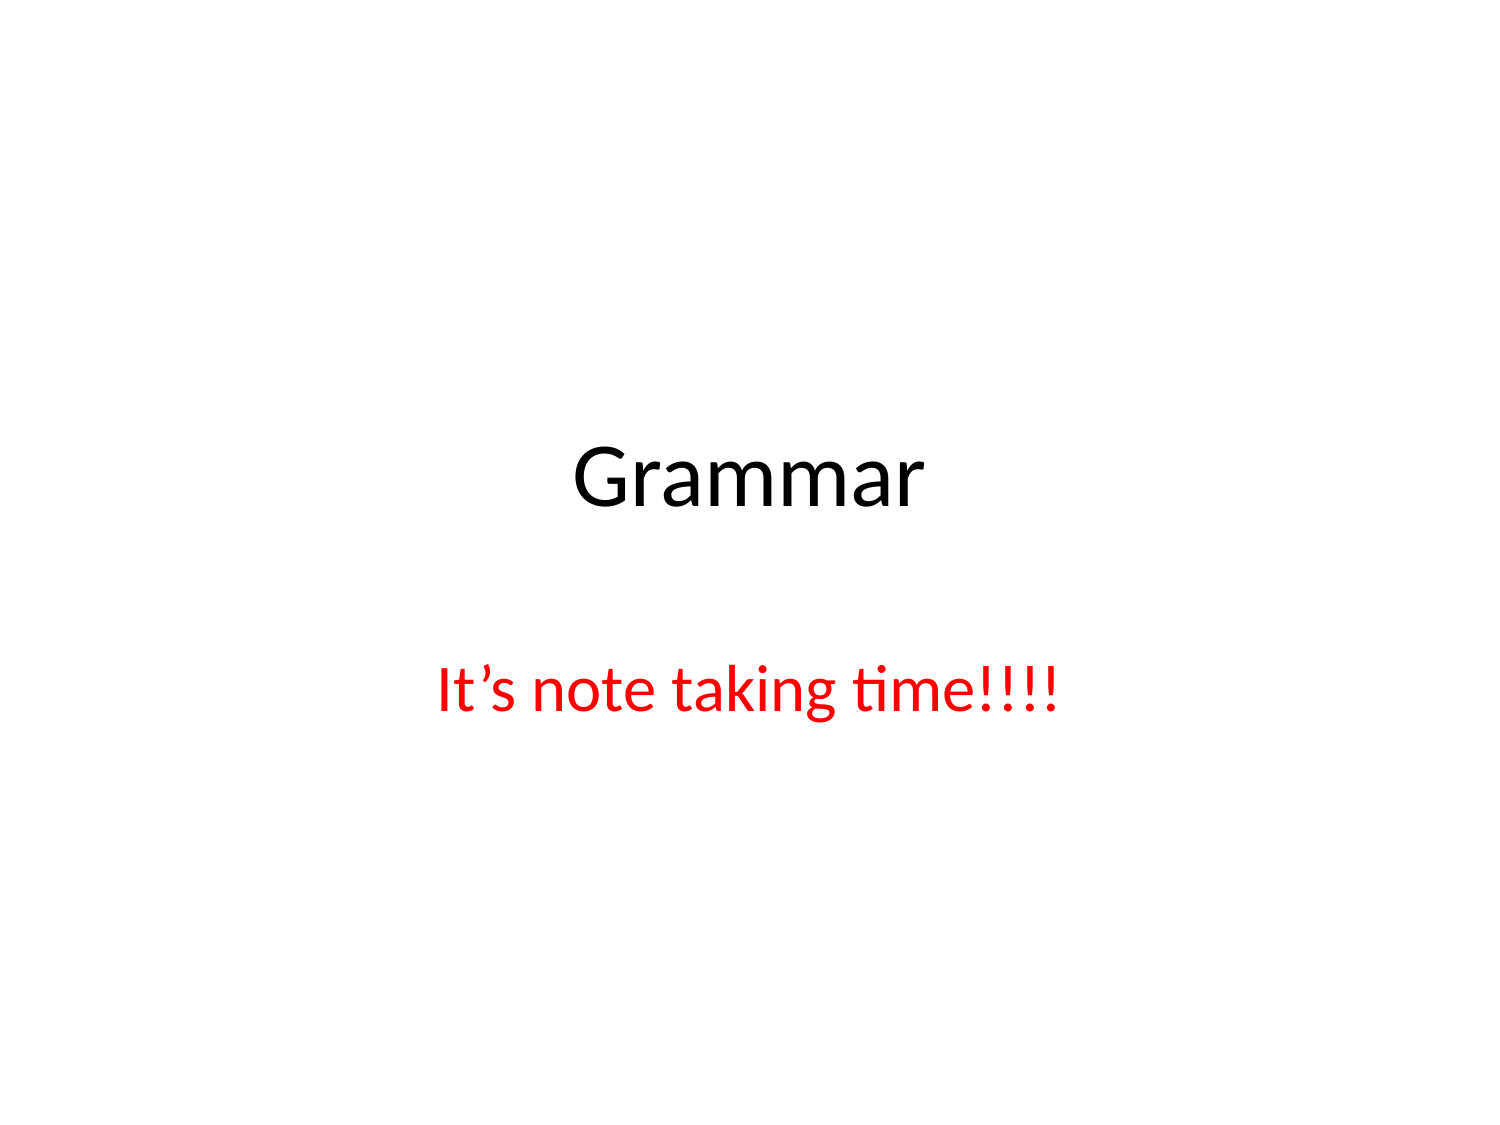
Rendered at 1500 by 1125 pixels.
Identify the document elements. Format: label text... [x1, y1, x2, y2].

title Grammar [112, 349, 1388, 591]
subtitle It’s note taking time!!!! [224, 637, 1276, 926]
